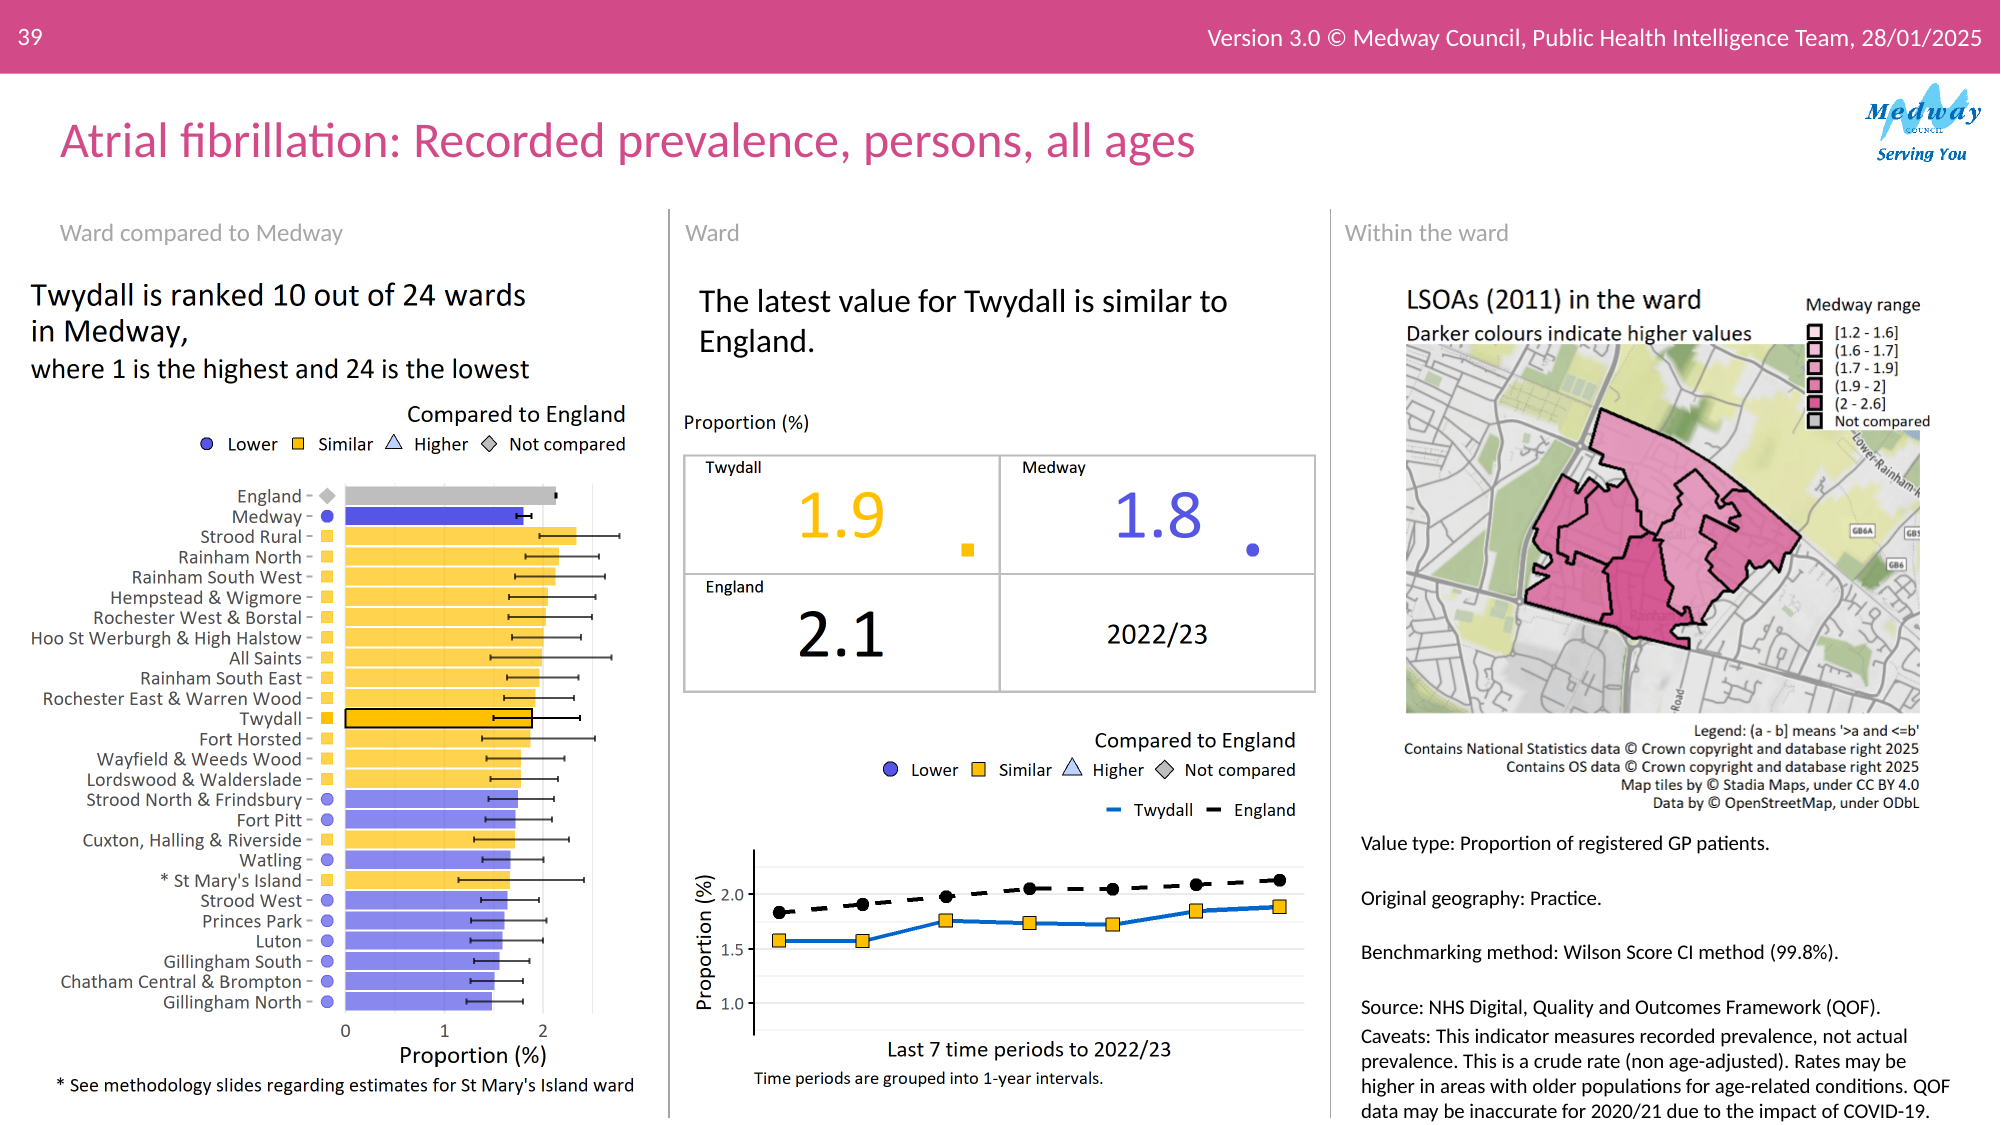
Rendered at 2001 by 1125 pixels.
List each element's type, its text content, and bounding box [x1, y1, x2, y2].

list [1345, 278, 1981, 811]
list The latest value for Twydall is similar to England. [684, 272, 1316, 386]
picture [1866, 83, 1981, 162]
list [19, 271, 646, 1107]
title Atrial fibrillation: Recorded prevalence, persons, all ages [45, 83, 1866, 191]
list Value type: Proportion of registered GP patients. Original geography: Practice. Benchmarking method: Wilson Score CI method (99.8%). Source: NHS Digital, Quality and Outcomes Framework (QOF). Caveats: This indicator measures recorded prevalence, not actual prevalence. This is a crude rate (non age-adjusted). Rates may be higher in areas with older populations for age-related conditions. QOF data may be inaccurate for 2020/21 due to the impact of COVID-19. [1346, 822, 1981, 1106]
list Version 3.0 © Medway Council, Public Health Intelligence Team, 28/01/2025 [881, 2, 2000, 72]
slide_number 39 [2, 5, 239, 66]
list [683, 403, 1316, 693]
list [683, 710, 1316, 1107]
